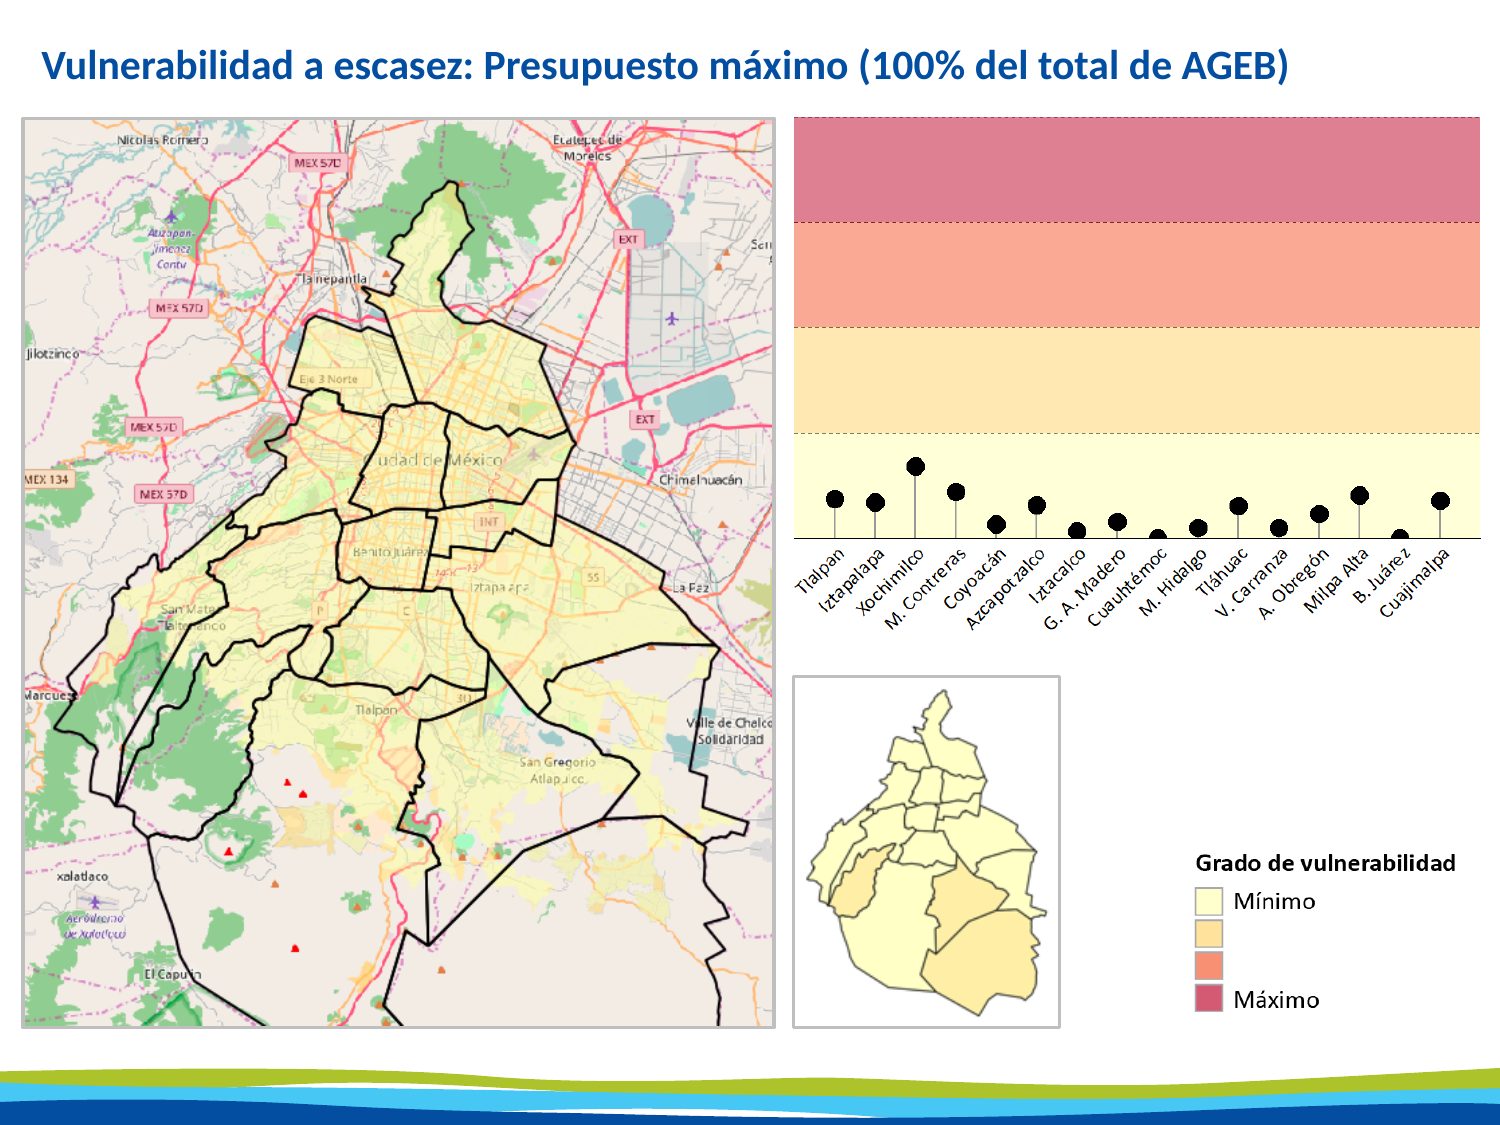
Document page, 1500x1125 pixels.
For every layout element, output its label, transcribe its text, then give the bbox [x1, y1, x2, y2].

picture [24, 119, 773, 1027]
picture [1178, 839, 1471, 1027]
picture [785, 110, 1488, 638]
title Vulnerabilidad a escasez: Presupuesto máximo (100% del total de AGEB) [41, 35, 1459, 91]
picture [794, 677, 1058, 1027]
